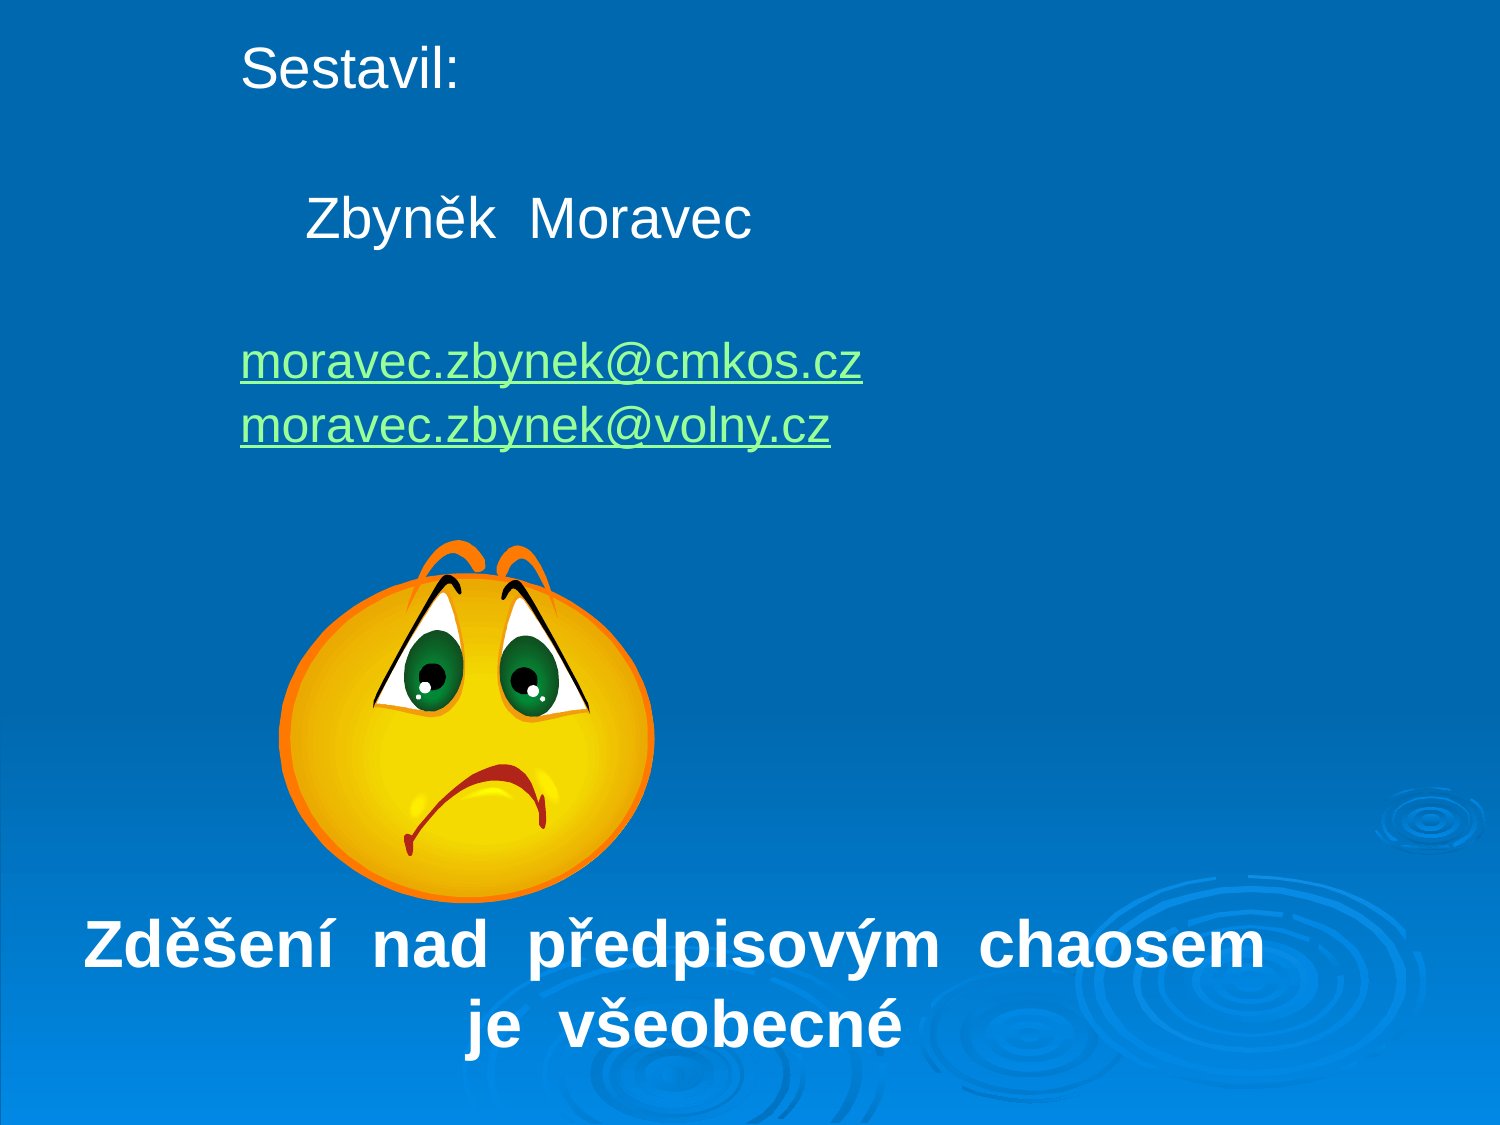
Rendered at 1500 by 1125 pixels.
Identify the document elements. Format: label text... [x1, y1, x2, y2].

list Sestavil: Zbyněk Moravec moravec.zbynek@cmkos.cz moravec.zbynek@volny.cz [74, 30, 1282, 480]
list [277, 538, 656, 905]
text_box Zděšení nad předpisovým chaosem je všeobecné [41, 893, 1329, 1068]
